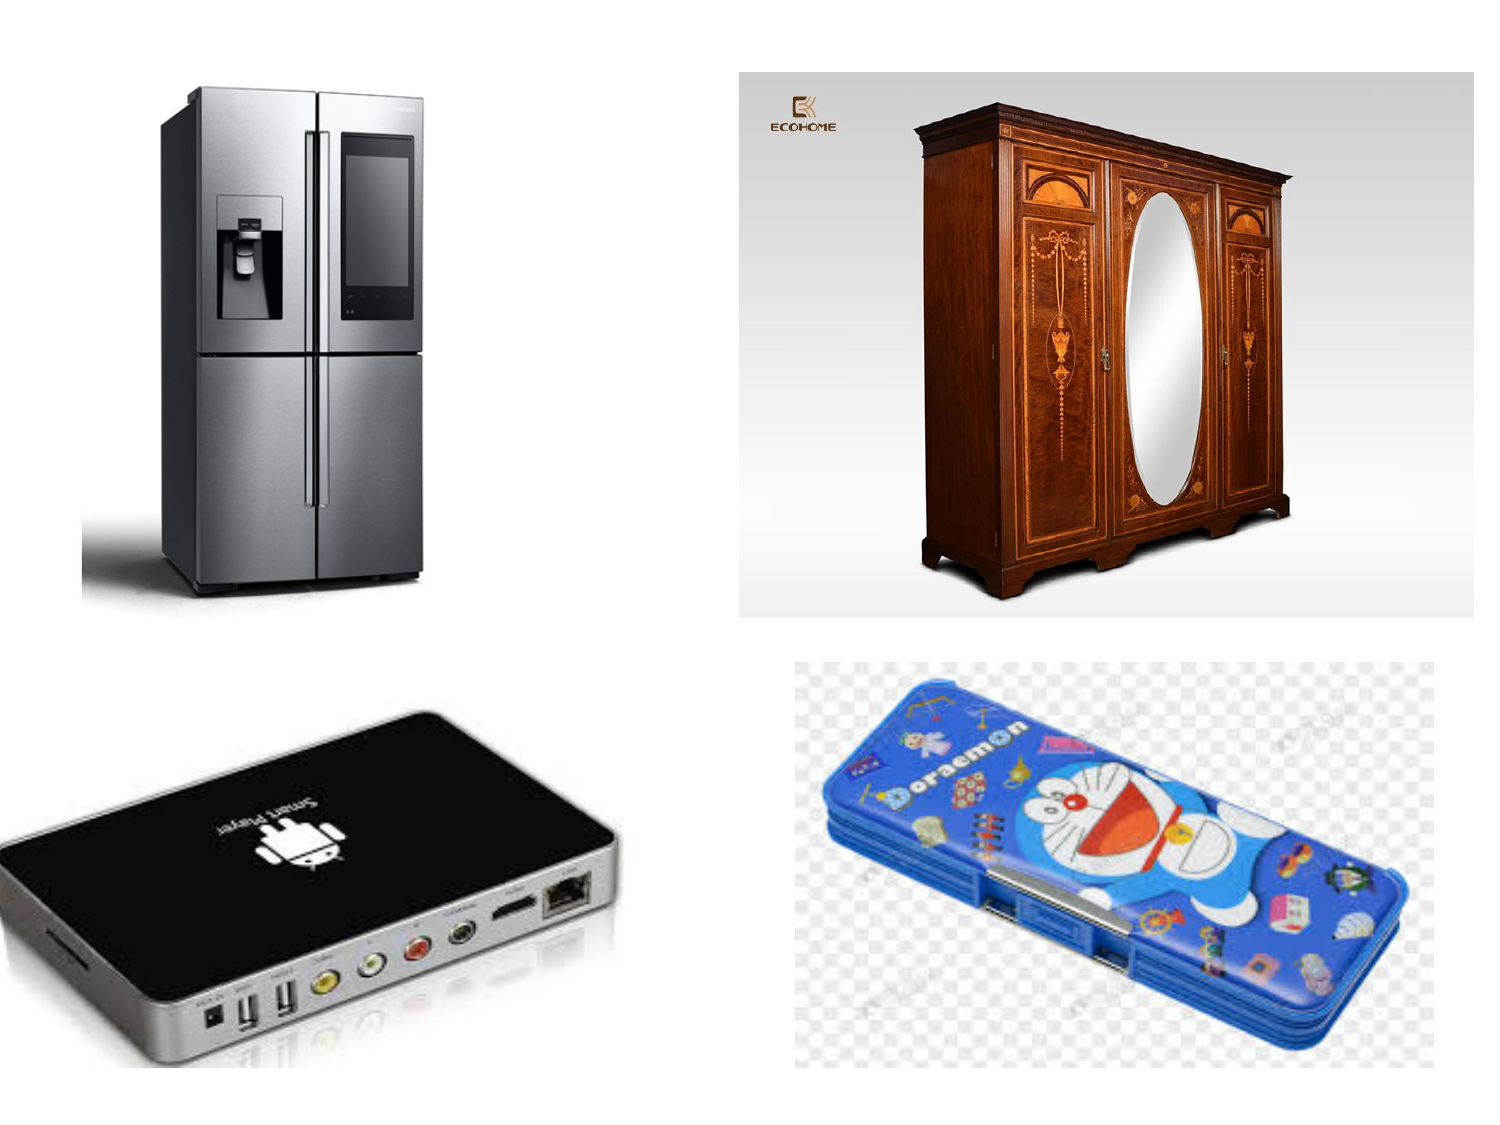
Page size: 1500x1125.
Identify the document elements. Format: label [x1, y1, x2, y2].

picture [739, 72, 1474, 618]
picture [0, 700, 659, 1068]
picture [0, 72, 634, 618]
picture [795, 662, 1434, 1068]
